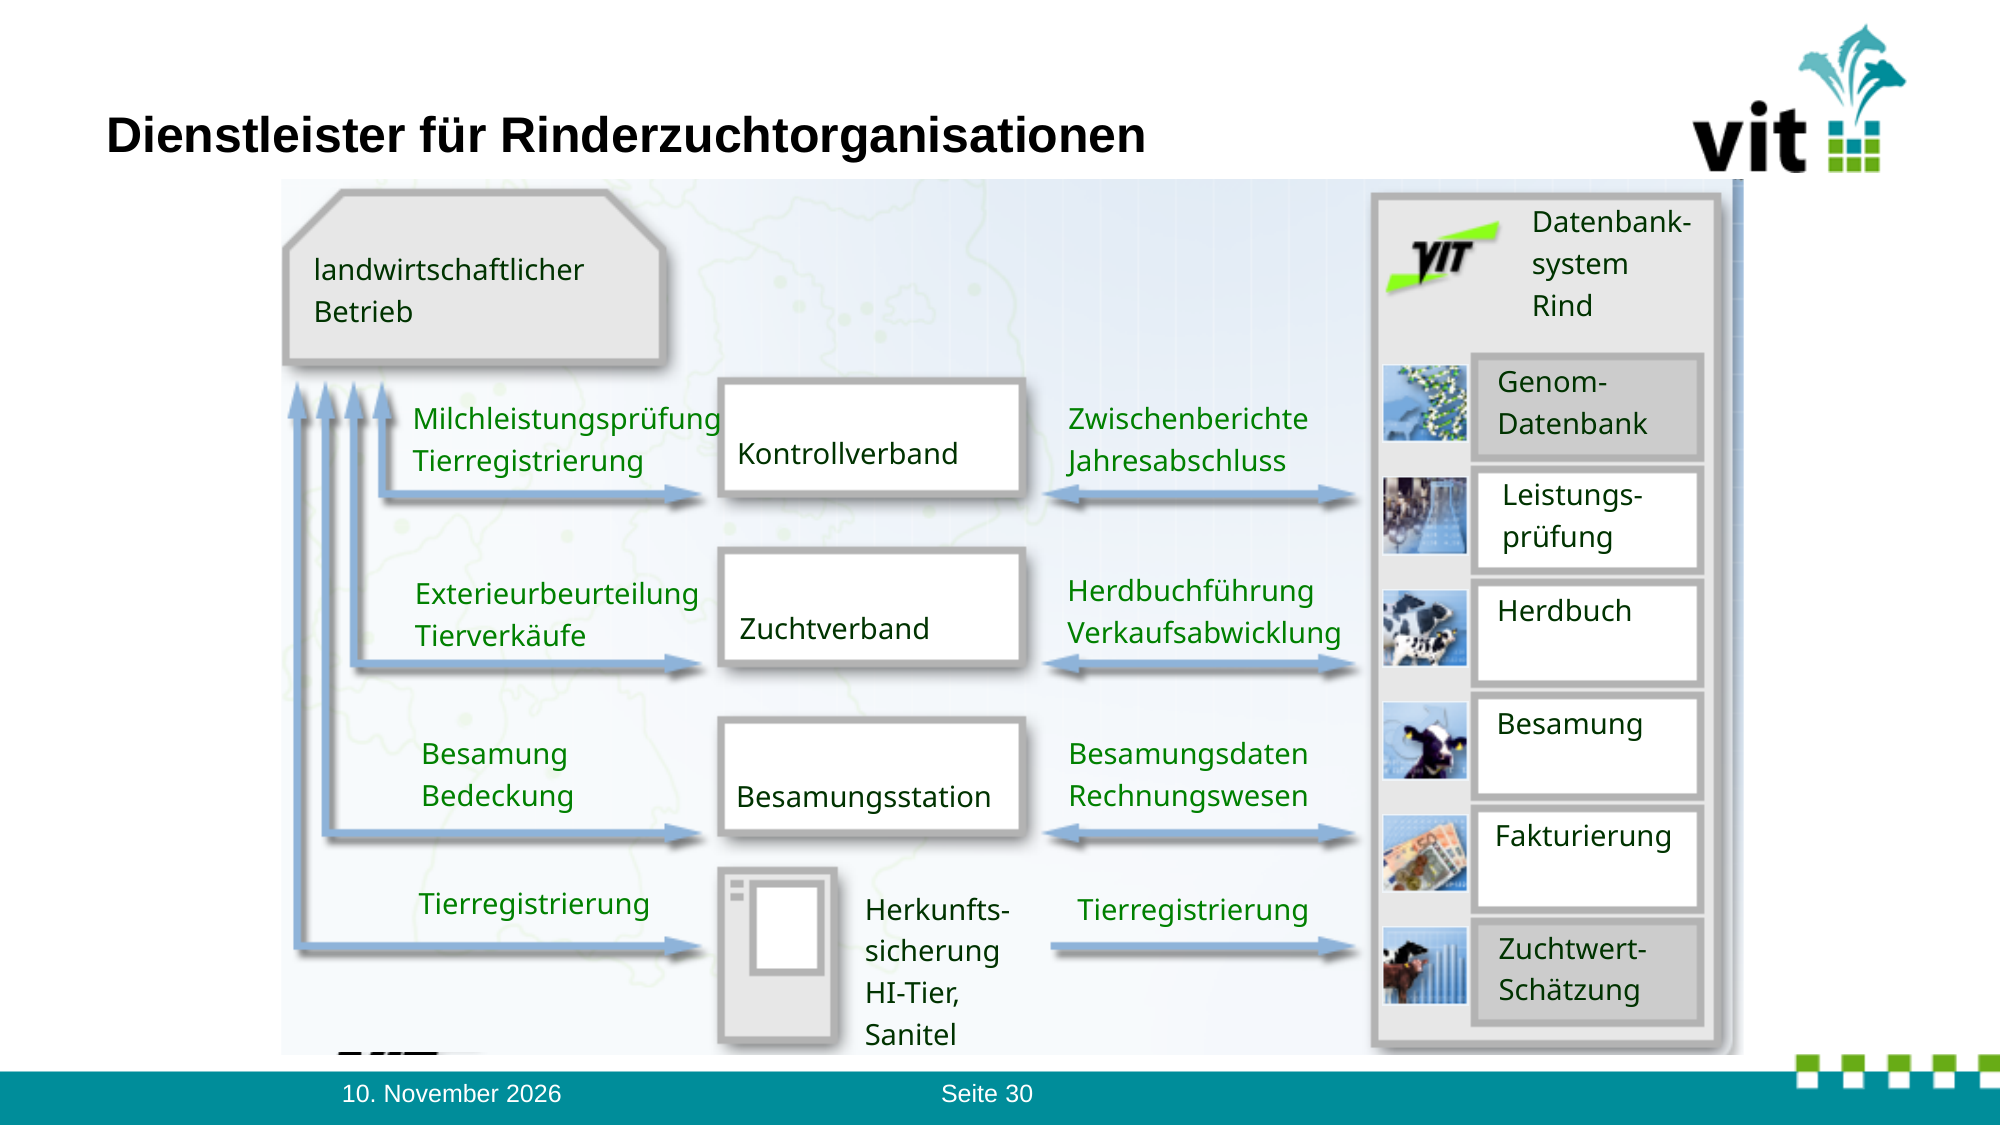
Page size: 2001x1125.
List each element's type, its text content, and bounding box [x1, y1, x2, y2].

slide_number Seite 30 [753, 1070, 1221, 1118]
picture [1692, 3, 1954, 173]
picture [0, 1054, 2000, 1125]
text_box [281, 178, 1744, 1059]
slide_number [326, 1070, 677, 1118]
title Dienstleister für Rinderzuchtorganisationen [91, 91, 1438, 174]
